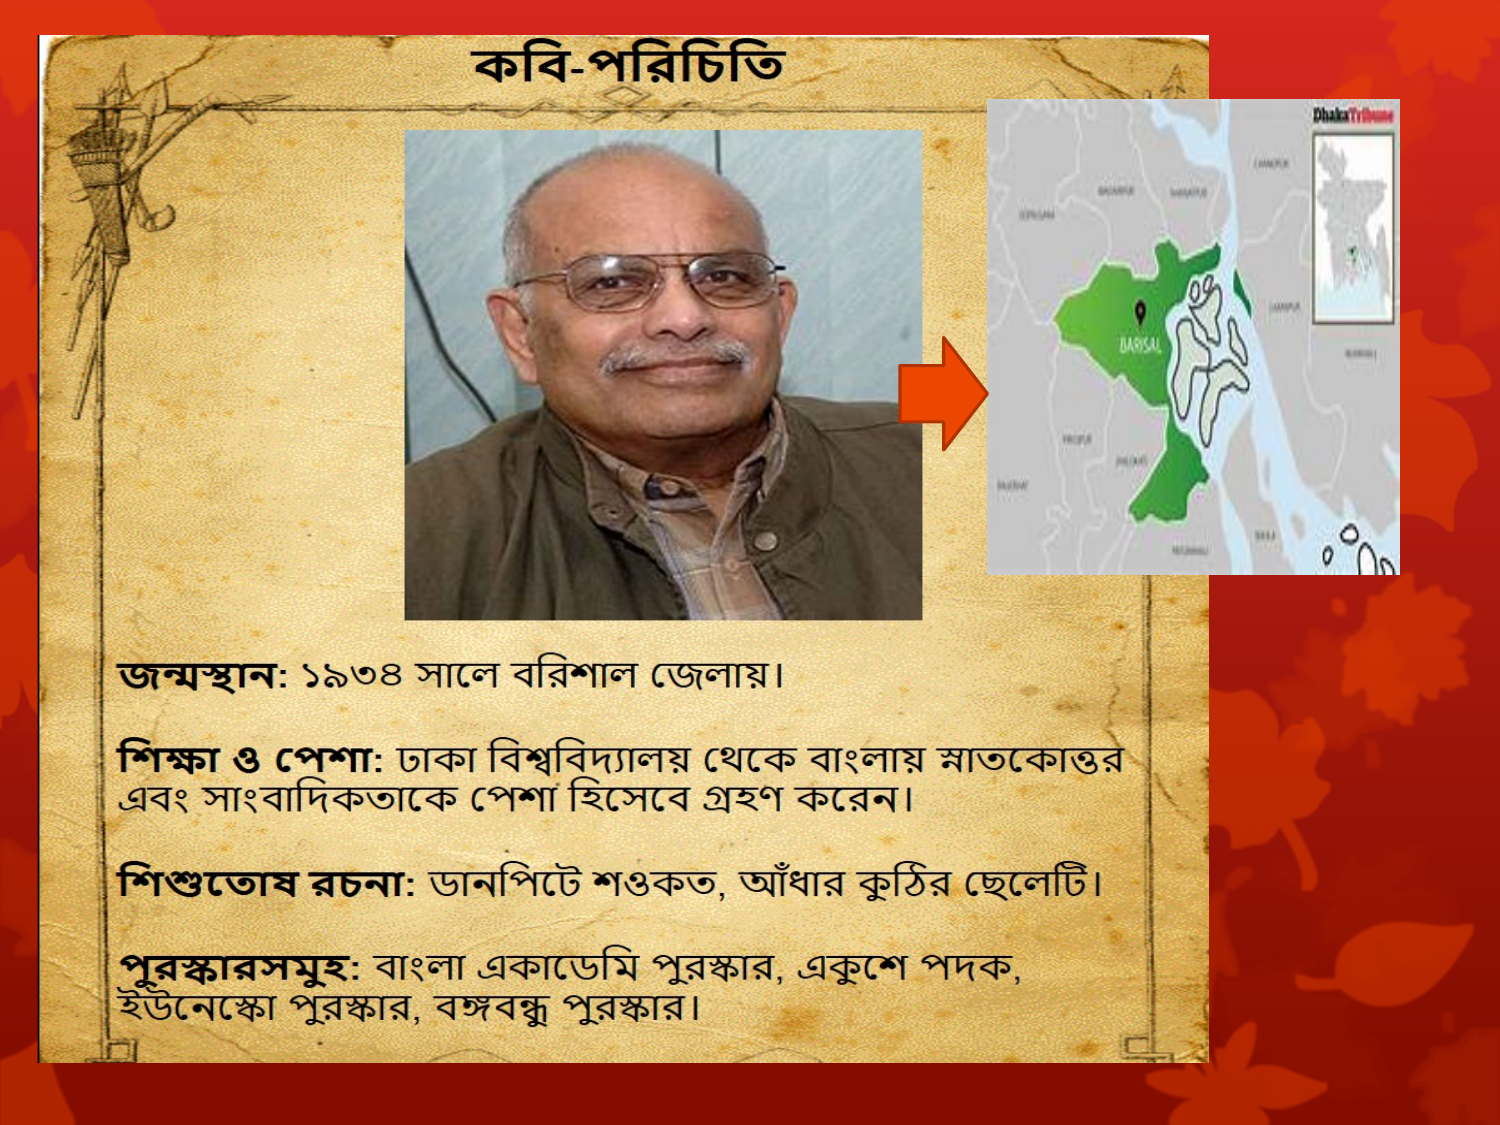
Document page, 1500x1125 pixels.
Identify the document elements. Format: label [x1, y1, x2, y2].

picture [36, 34, 1401, 1063]
